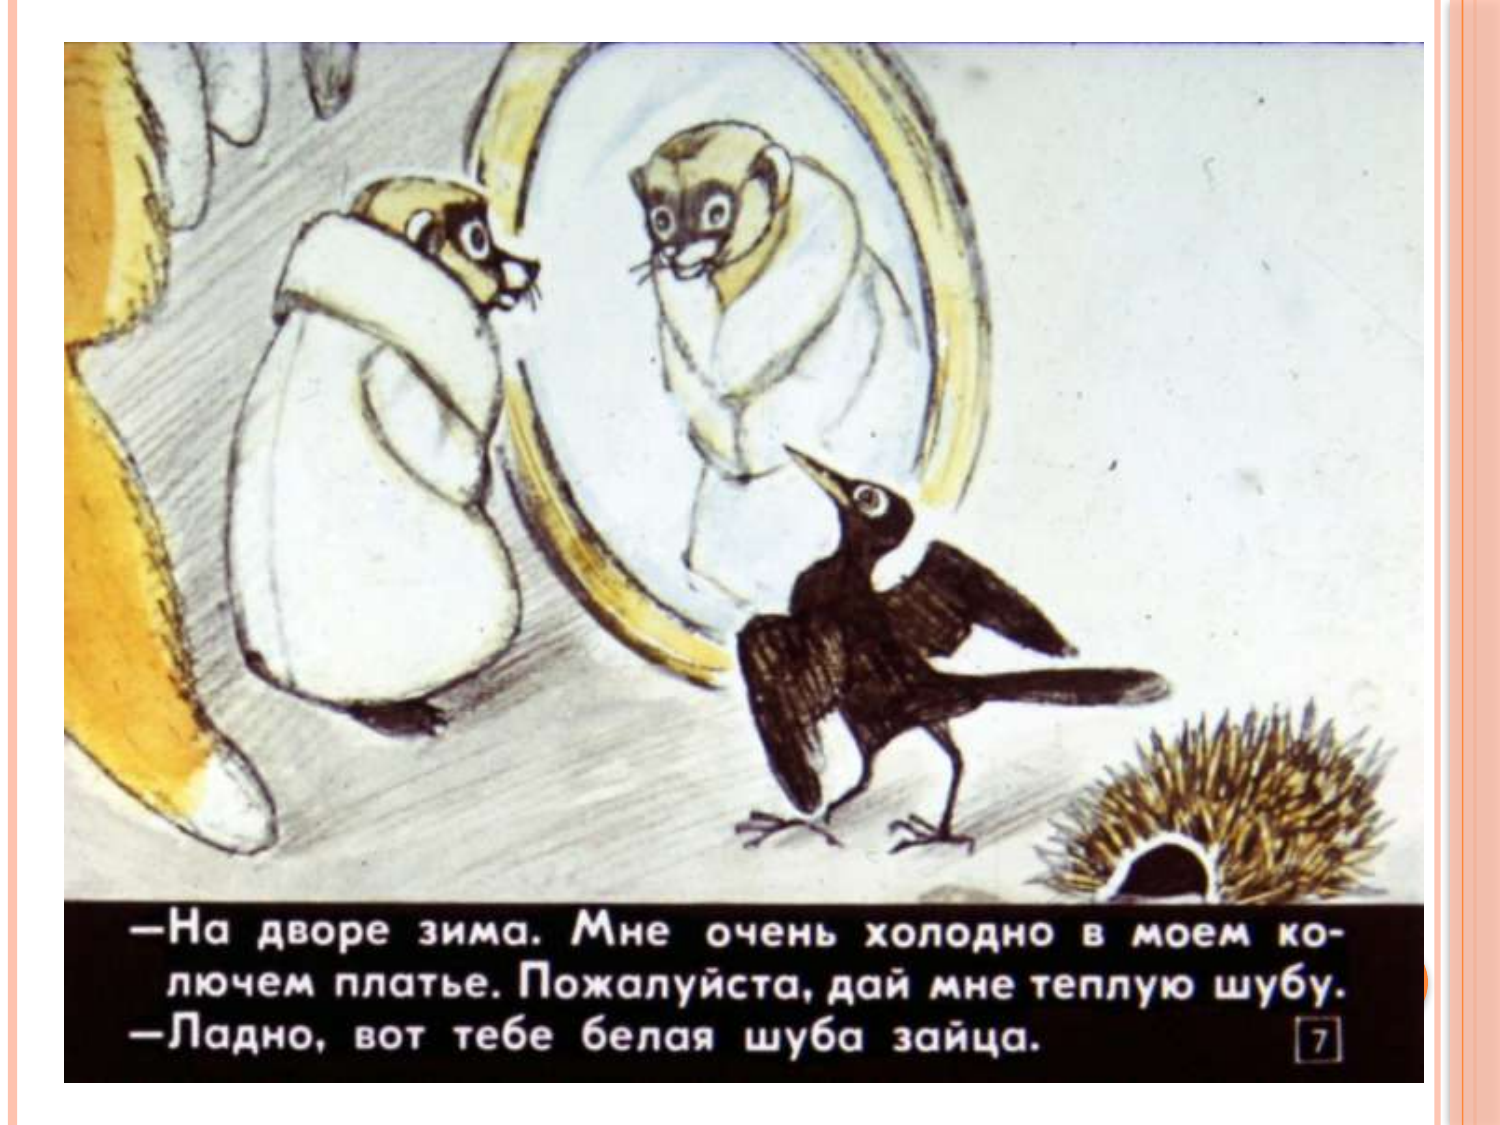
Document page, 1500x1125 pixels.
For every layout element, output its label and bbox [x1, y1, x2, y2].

list [64, 42, 1424, 1083]
